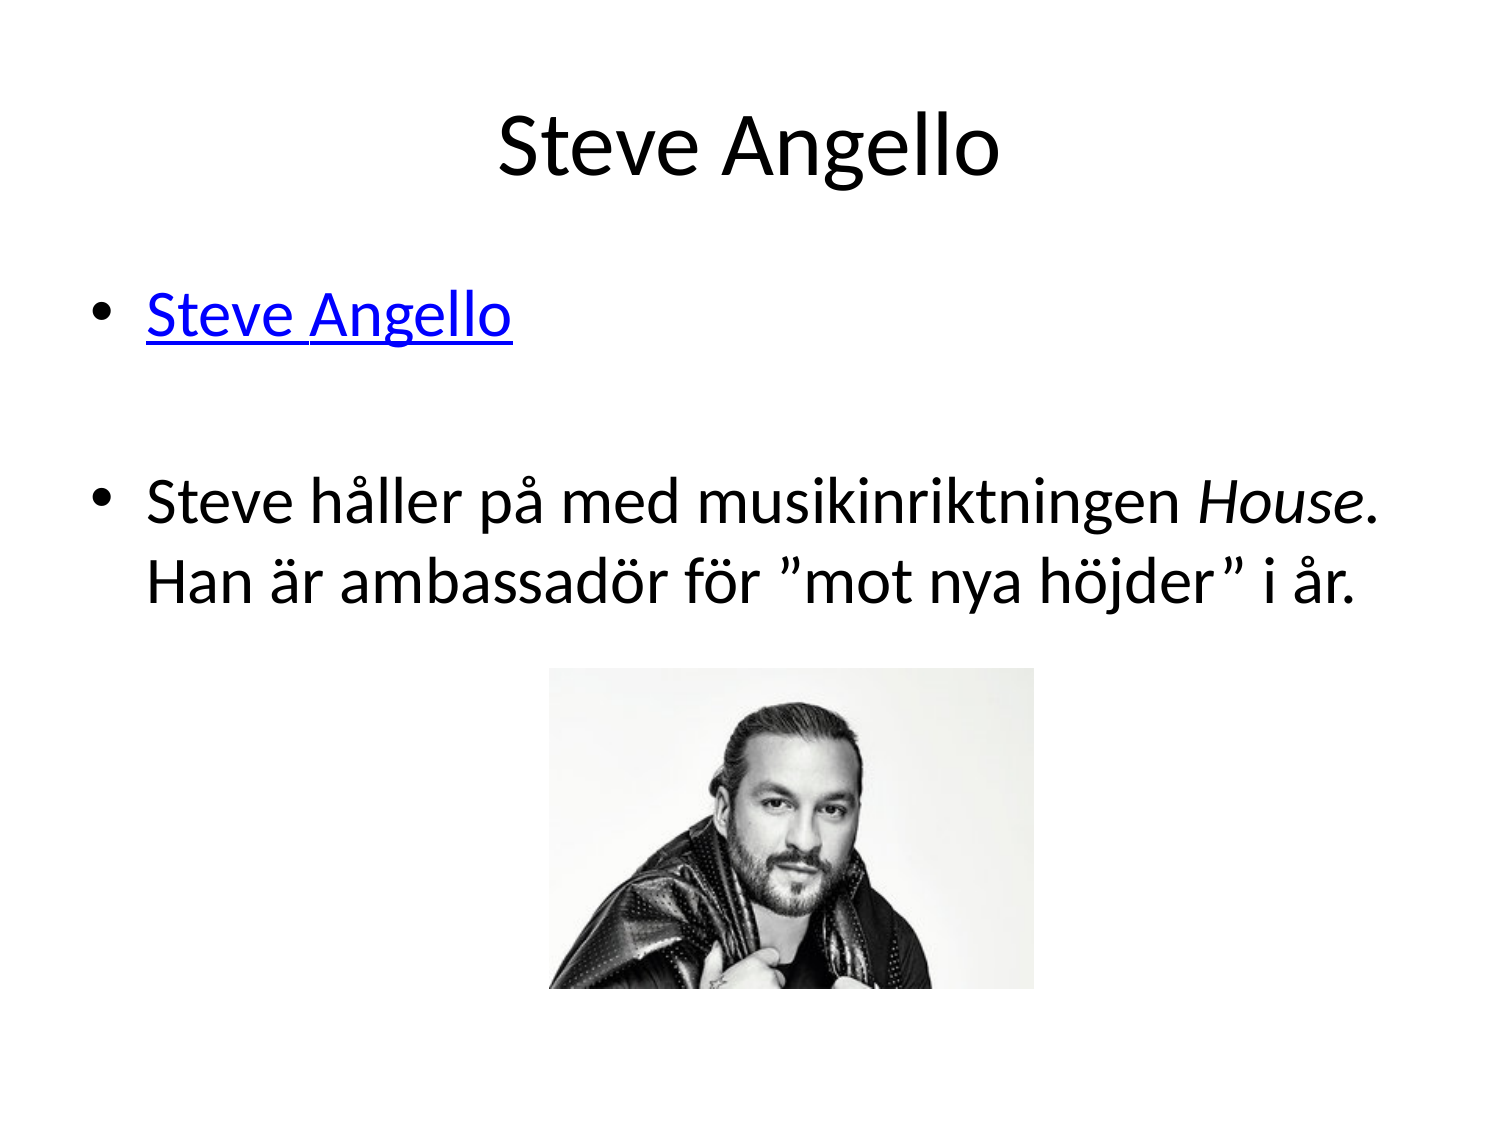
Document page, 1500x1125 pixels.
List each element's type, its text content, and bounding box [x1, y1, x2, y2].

title Steve Angello [75, 45, 1425, 233]
list Steve Angello Steve håller på med musikinriktningen House. Han är ambassadör för ”mot nya höjder” i år. [75, 262, 1425, 1005]
picture [548, 668, 1034, 990]
